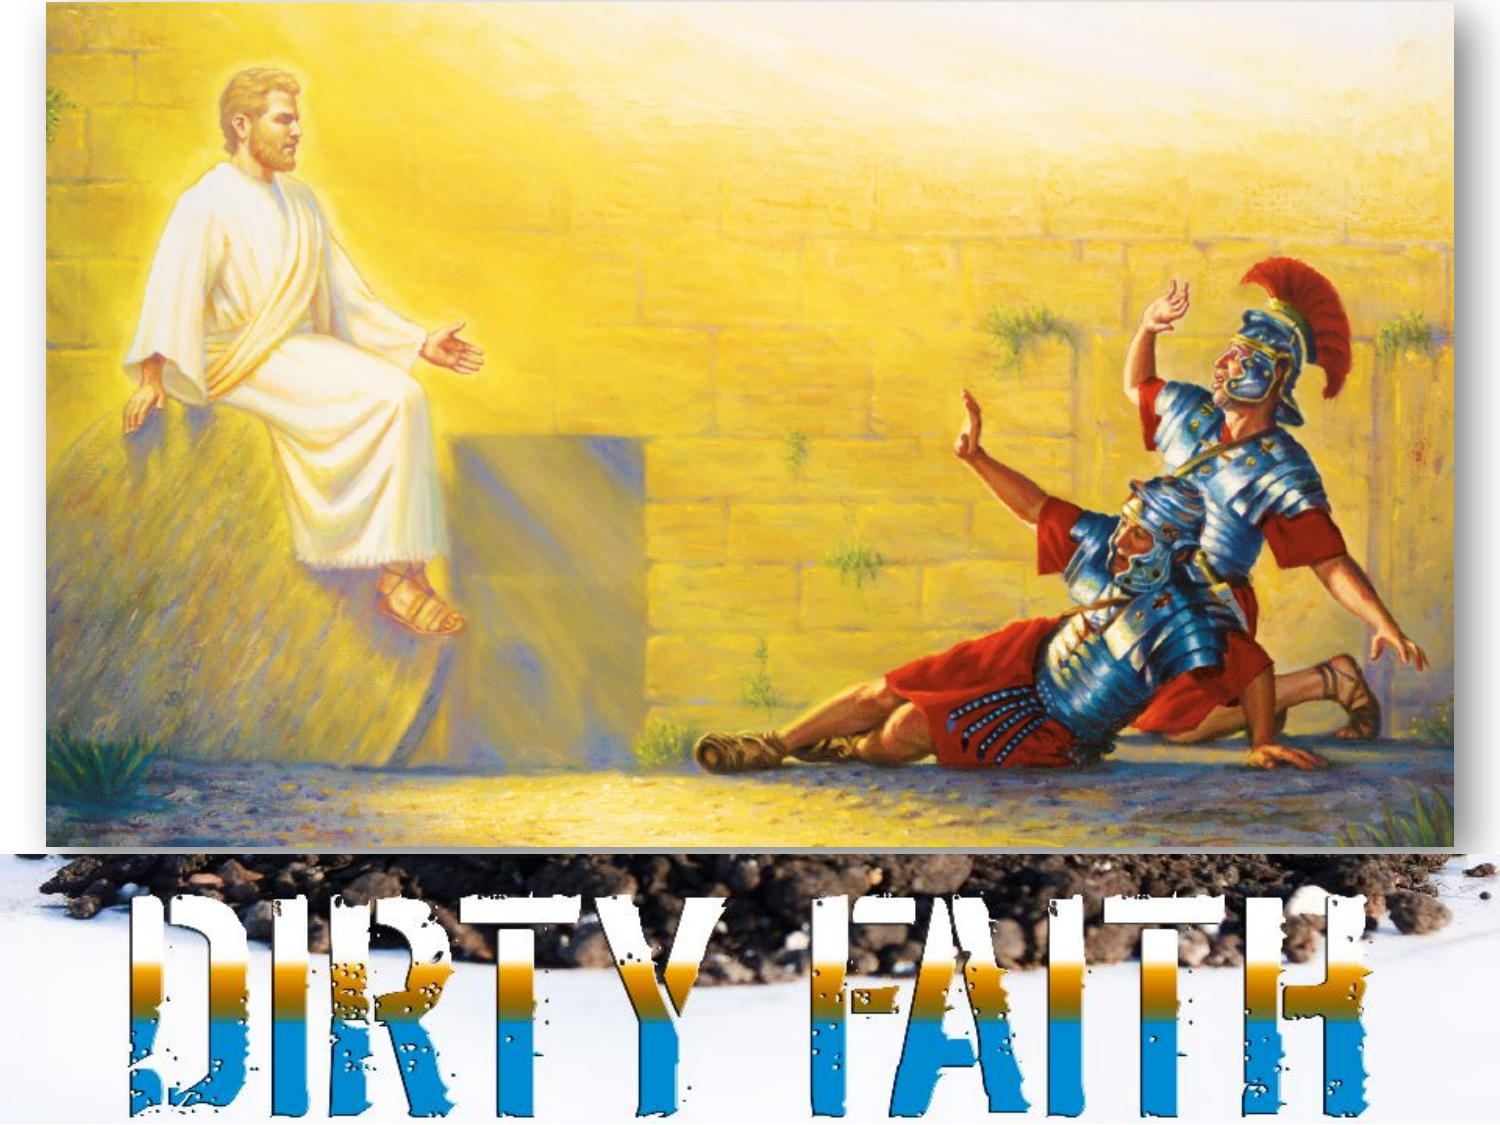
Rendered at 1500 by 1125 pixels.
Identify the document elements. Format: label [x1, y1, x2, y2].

picture [0, 854, 1500, 1124]
picture [46, 2, 1454, 847]
text_box [25, 0, 1049, 321]
